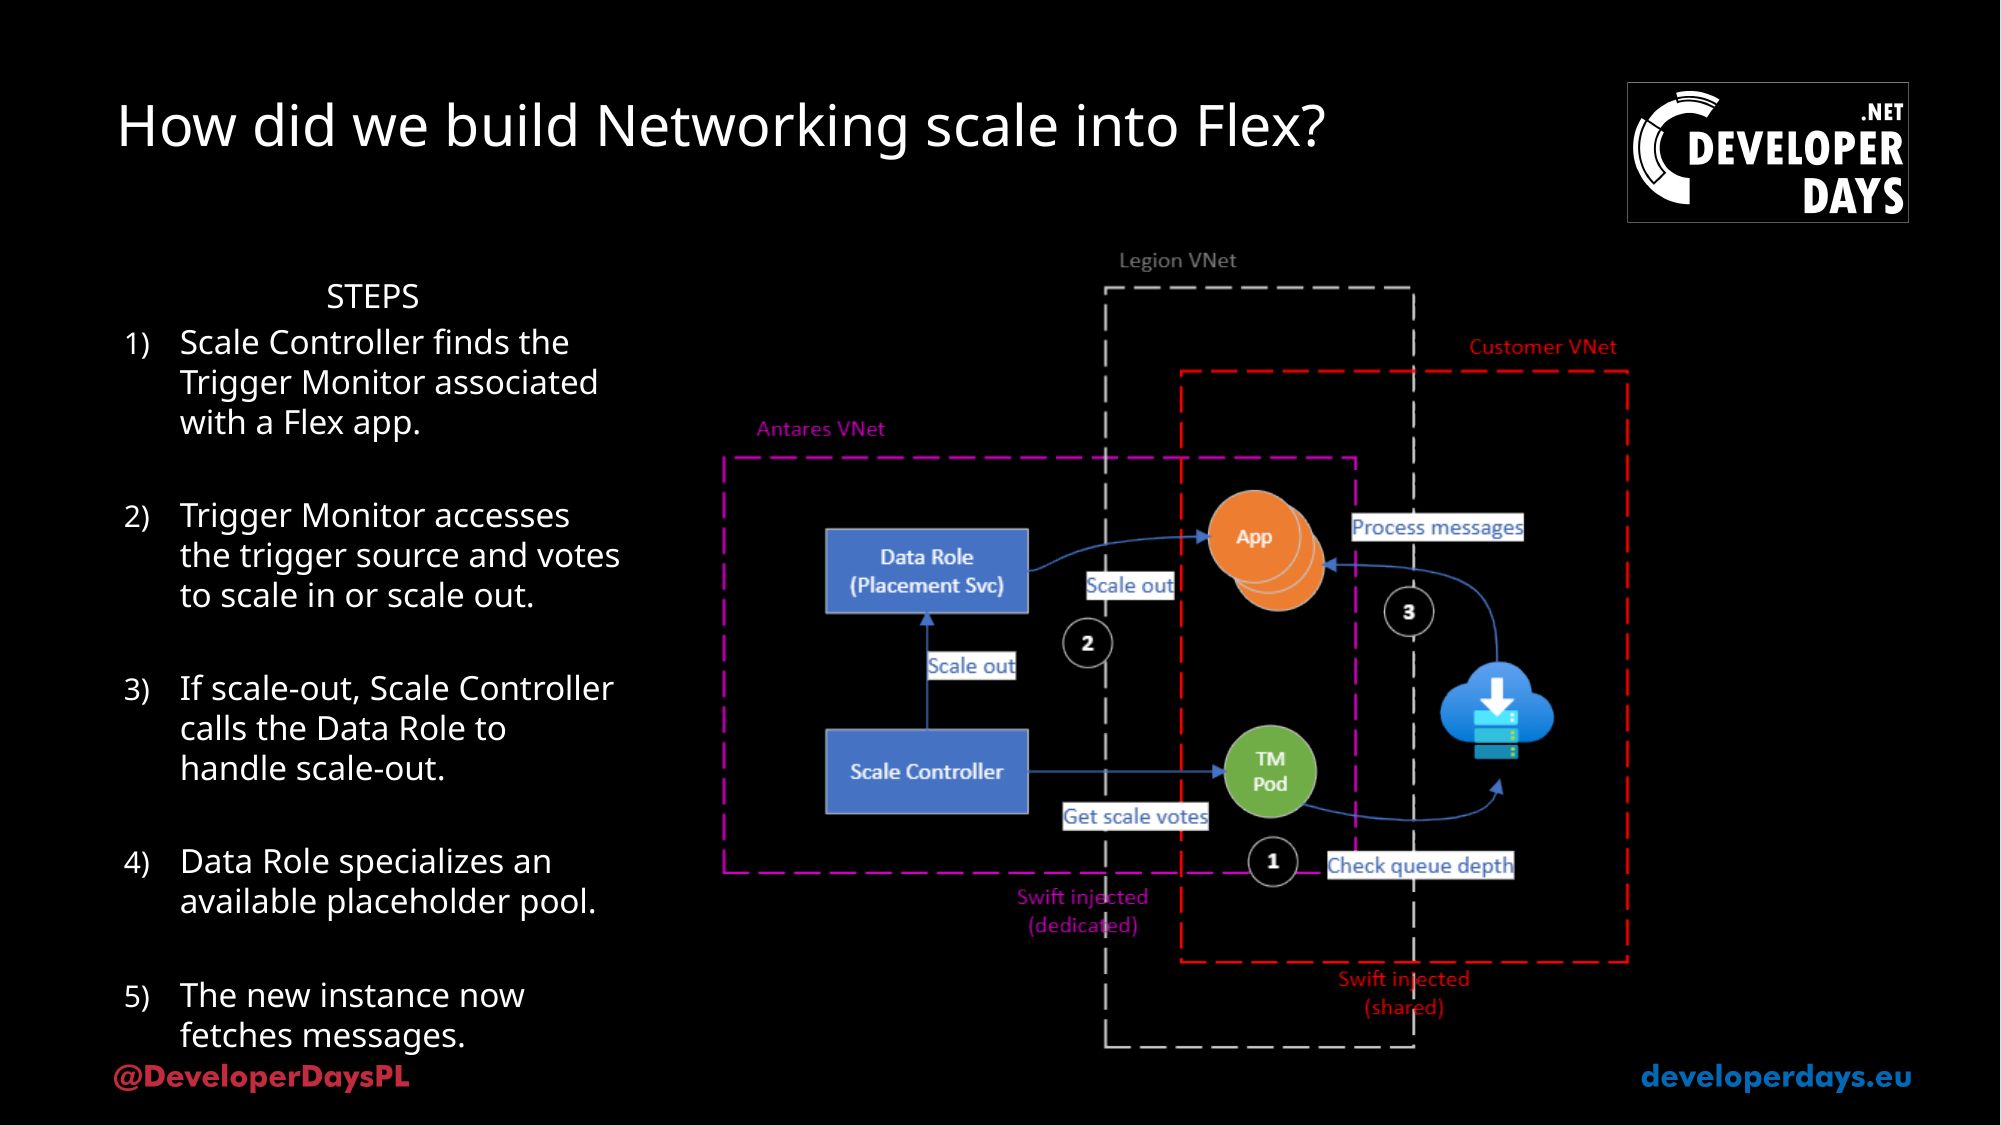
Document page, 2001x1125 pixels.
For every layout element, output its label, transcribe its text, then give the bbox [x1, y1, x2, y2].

text_box STEPS Scale Controller finds the Trigger Monitor associated with a Flex app. Trigger Monitor accesses the trigger source and votes to scale in or scale out. If scale-out, Scale Controller calls the Data Role to handle scale-out. Data Role specializes an available placeholder pool. The new instance now fetches messages. [108, 267, 637, 1076]
title How did we build Networking scale into Flex? [101, 89, 1910, 168]
picture [0, 0, 2001, 1125]
